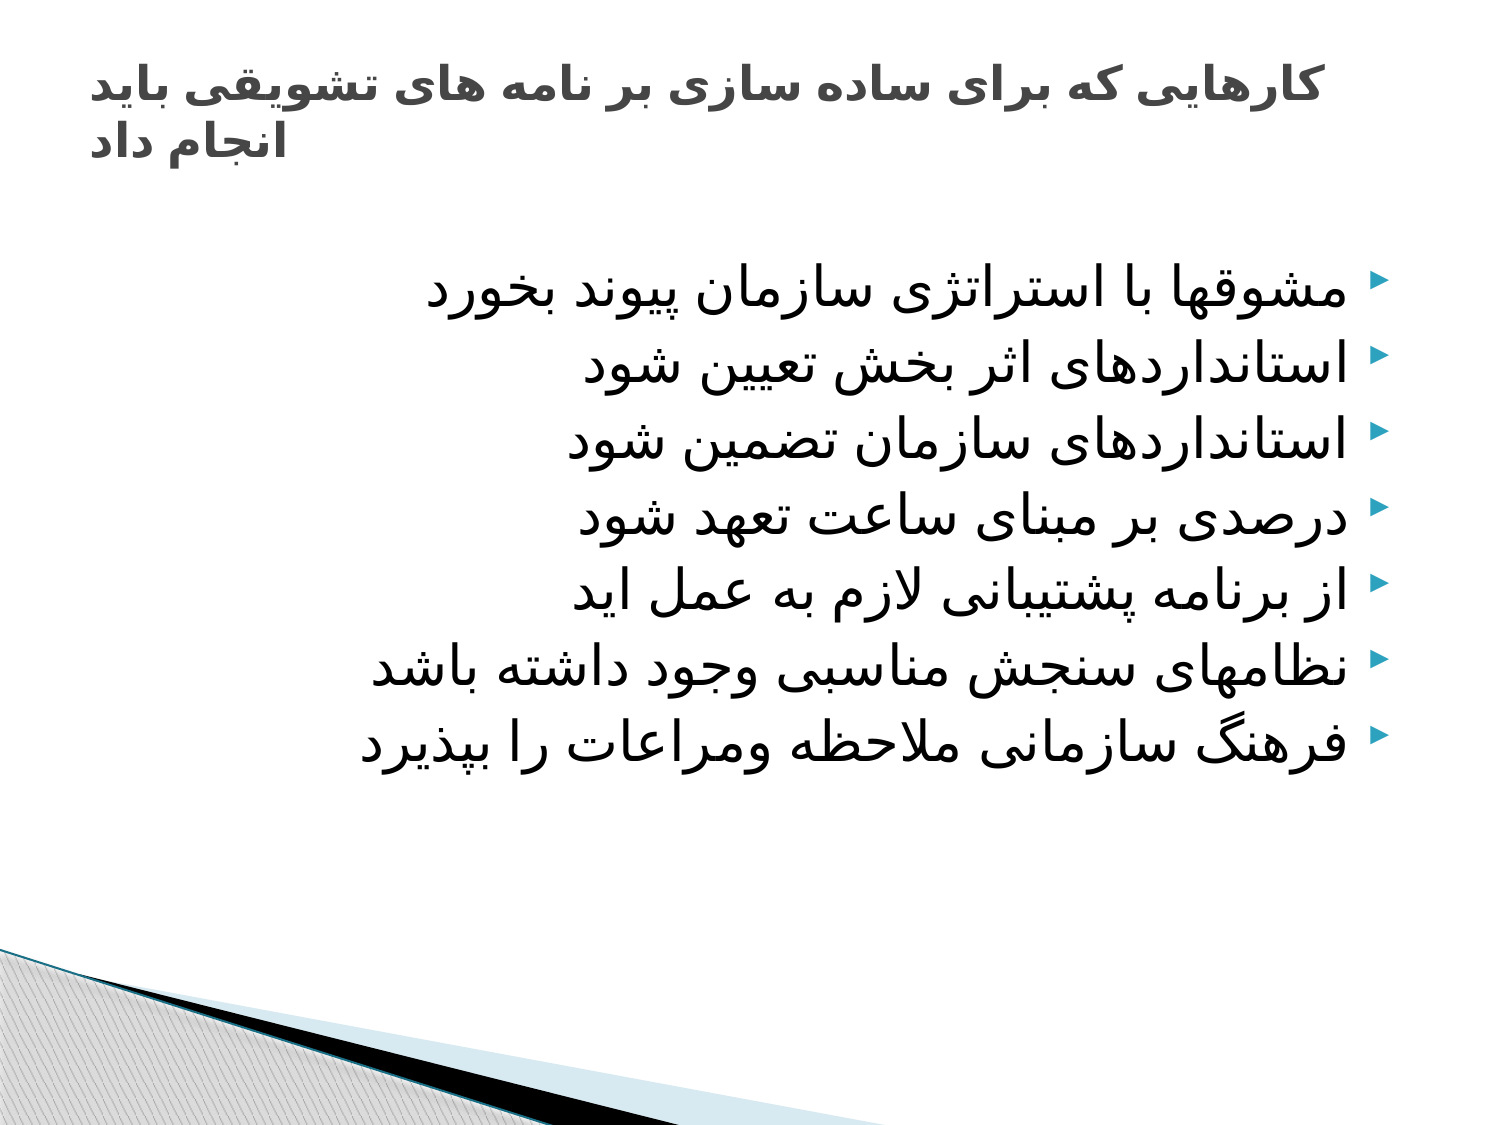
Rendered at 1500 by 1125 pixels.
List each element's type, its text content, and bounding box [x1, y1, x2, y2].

title کارهایی که برای ساده سازی بر نامه های تشویقی باید انجام داد [75, 45, 1425, 233]
list مشوقها با استراتژی سازمان پیوند بخورد استانداردهای اثر بخش تعیین شود استانداردهای سازمان تضمین شود درصدی بر مبنای ساعت تعهد شود از برنامه پشتیبانی لازم به عمل اید نظامهای سنجش مناسبی وجود داشته باشد فرهنگ سازمانی ملاحظه ومراعات را بپذیرد [75, 243, 1425, 986]
